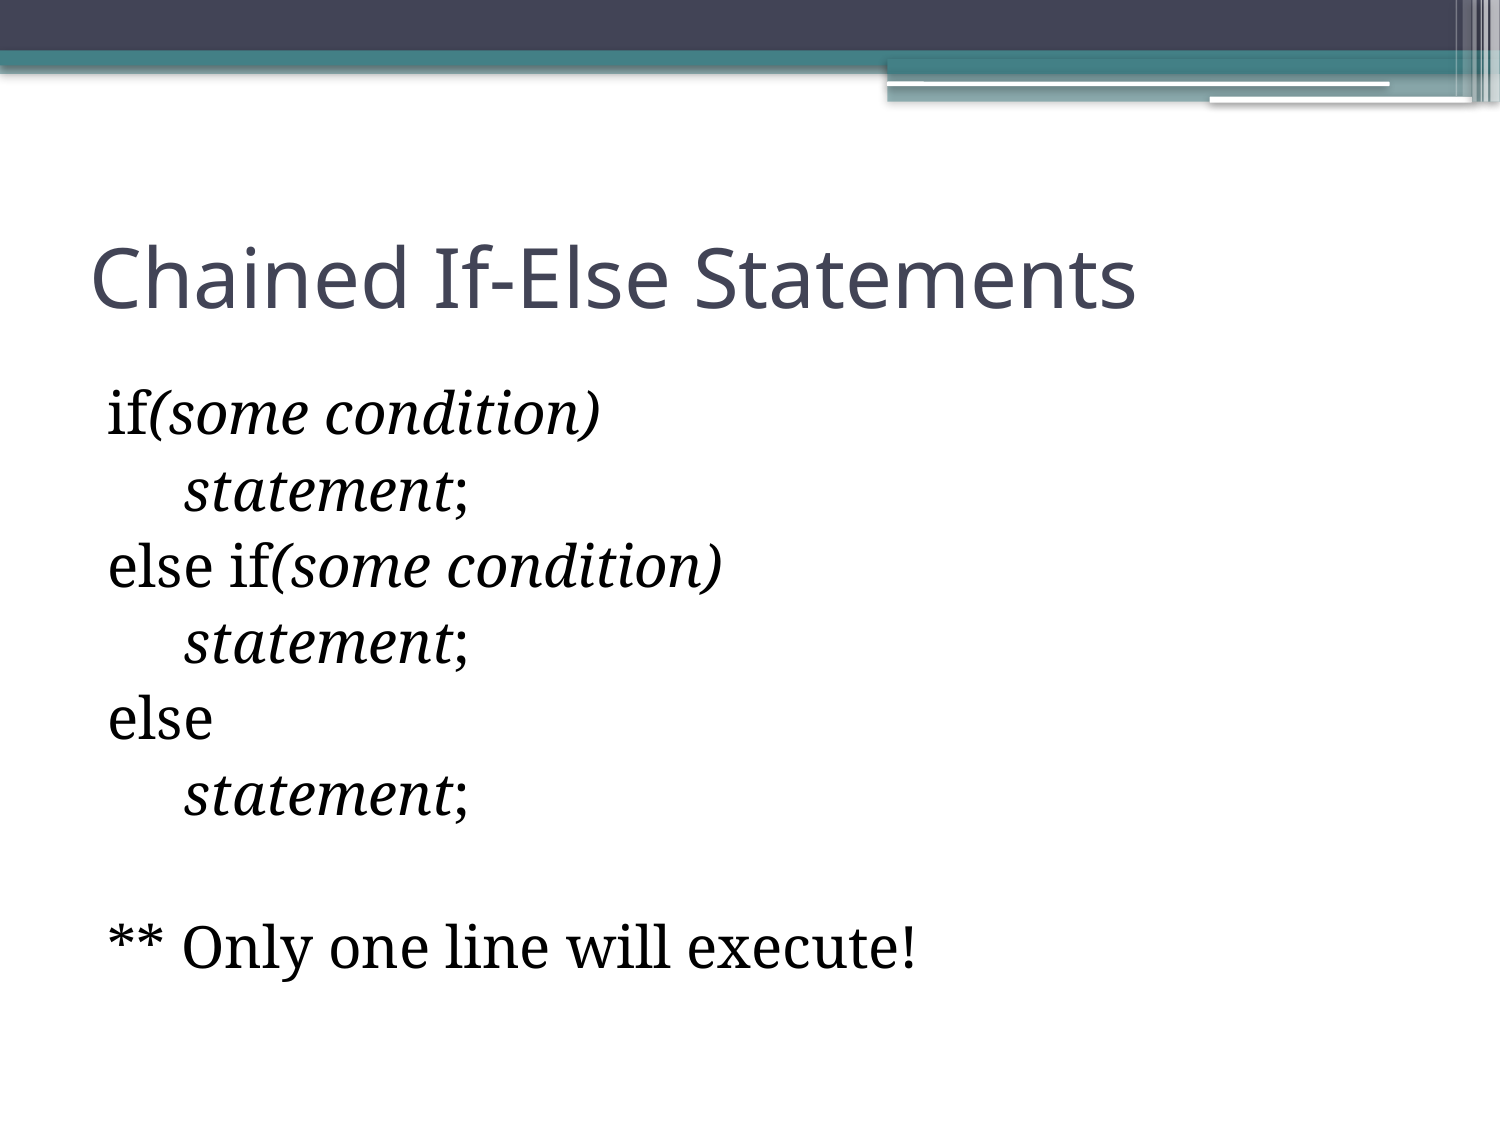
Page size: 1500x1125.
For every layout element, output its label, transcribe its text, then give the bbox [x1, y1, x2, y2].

title Chained If-Else Statements [75, 187, 1425, 363]
list if(some condition) statement; else if(some condition) statement; else statement; ** Only one line will execute! [75, 368, 1425, 1079]
